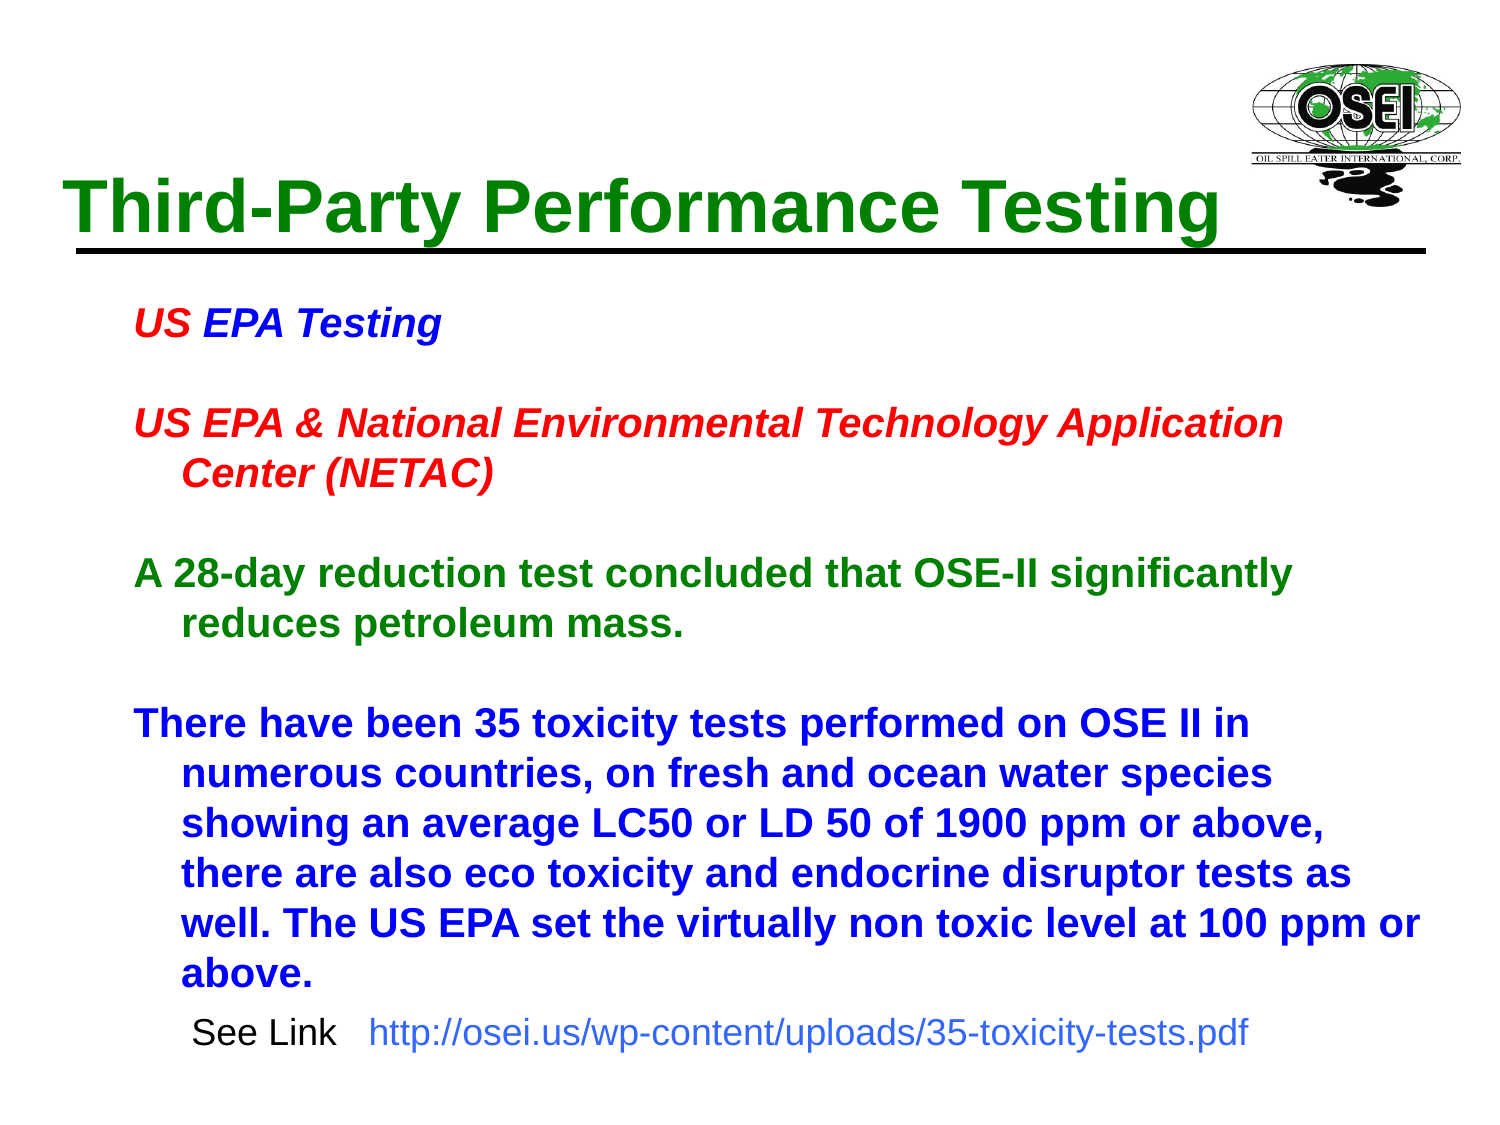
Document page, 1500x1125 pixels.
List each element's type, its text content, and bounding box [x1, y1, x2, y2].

picture [1250, 63, 1462, 207]
text_box US EPA Testing US EPA & National Environmental Technology Application Center (NETAC) A 28-day reduction test concluded that OSE-II significantly reduces petroleum mass. There have been 35 toxicity tests performed on OSE II in numerous countries, on fresh and ocean water species showing an average LC50 or LD 50 of 1900 ppm or above, there are also eco toxicity and endocrine disruptor tests as well. The US EPA set the virtually non toxic level at 100 ppm or above. [118, 288, 1443, 823]
text_box Third-Party Performance Testing [38, 67, 1427, 255]
text_box See Link http://osei.us/wp-content/uploads/35-toxicity-tests.pdf [126, 1000, 1264, 1061]
